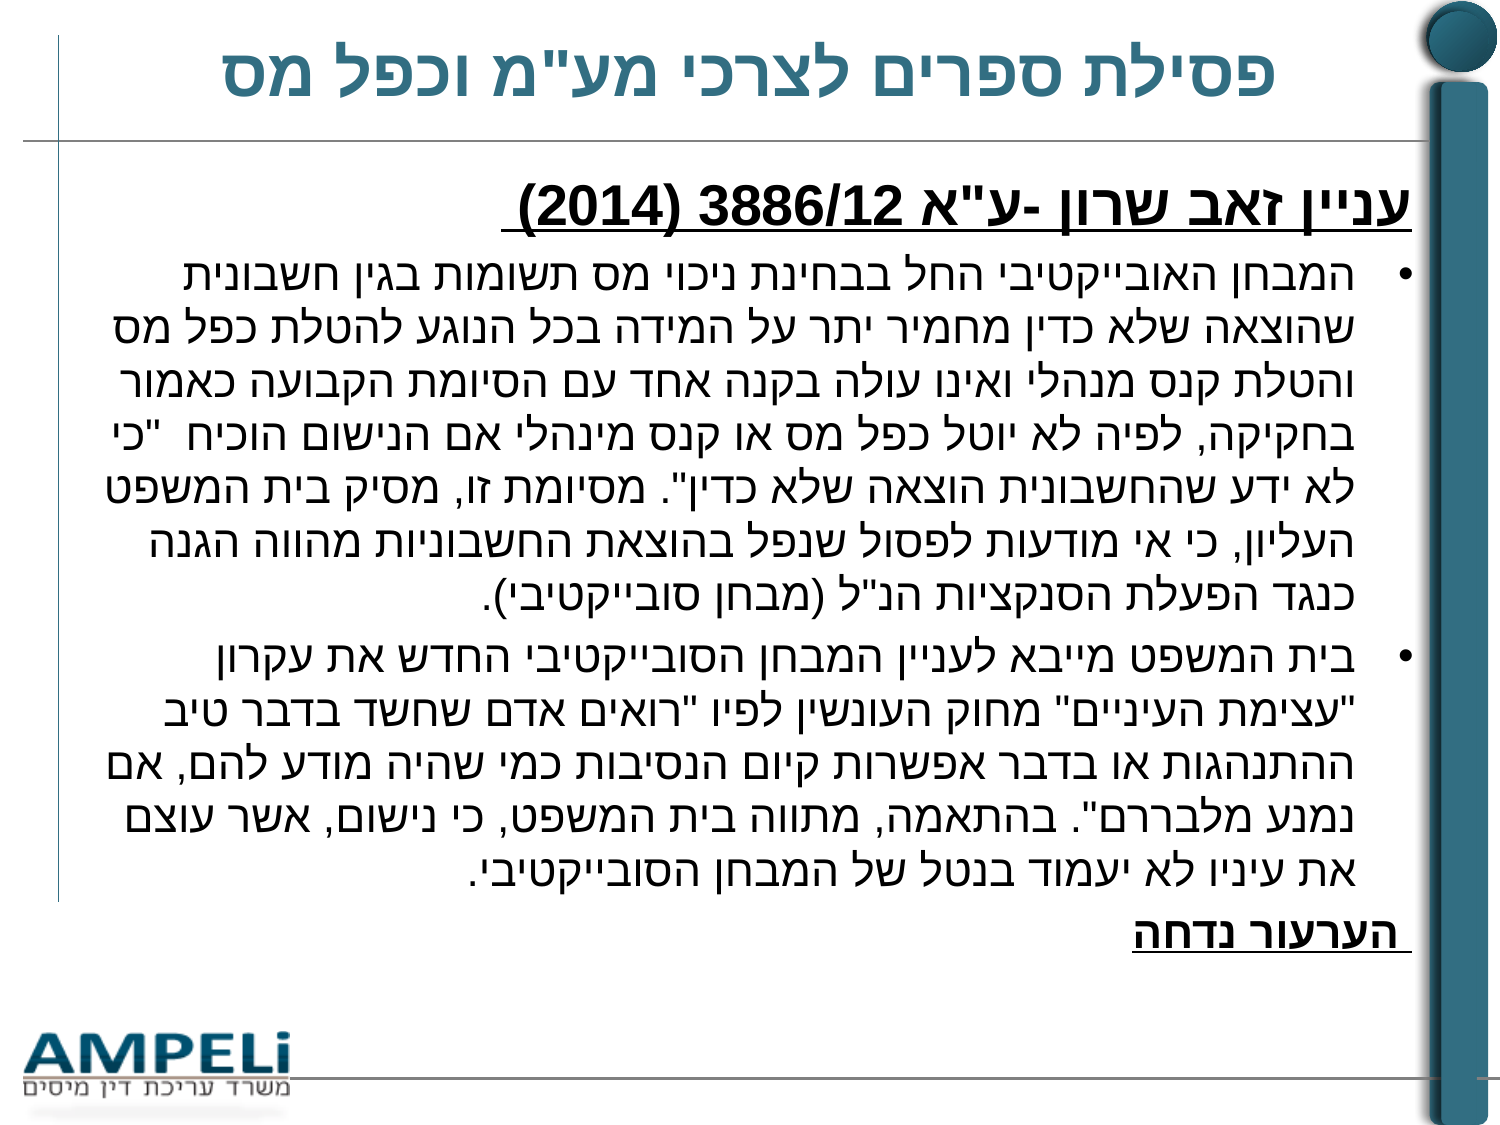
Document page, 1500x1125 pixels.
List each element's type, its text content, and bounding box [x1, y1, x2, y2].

list עניין זאב שרון -ע"א 3886/12 (2014) המבחן האובייקטיבי החל בבחינת ניכוי מס תשומות בגין חשבונית שהוצאה שלא כדין מחמיר יתר על המידה בכל הנוגע להטלת כפל מס והטלת קנס מנהלי ואינו עולה בקנה אחד עם הסיומת הקבועה כאמור בחקיקה, לפיה לא יוטל כפל מס או קנס מינהלי אם הנישום הוכיח "כי לא ידע שהחשבונית הוצאה שלא כדין". מסיומת זו, מסיק בית המשפט העליון, כי אי מודעות לפסול שנפל בהוצאת החשבוניות מהווה הגנה כנגד הפעלת הסנקציות הנ"ל (מבחן סובייקטיבי). בית המשפט מייבא לעניין המבחן הסובייקטיבי החדש את עקרון "עצימת העיניים" מחוק העונשין לפיו "רואים אדם שחשד בדבר טיב ההתנהגות או בדבר אפשרות קיום הנסיבות כמי שהיה מודע להם, אם נמנע מלבררם". בהתאמה, מתווה בית המשפט, כי נישום, אשר עוצם את עיניו לא יעמוד בנטל של המבחן הסובייקטיבי. הערעור נדחה [76, 160, 1427, 982]
title פסילת ספרים לצרכי מע"מ וכפל מס [75, 0, 1425, 141]
picture [23, 1031, 290, 1125]
